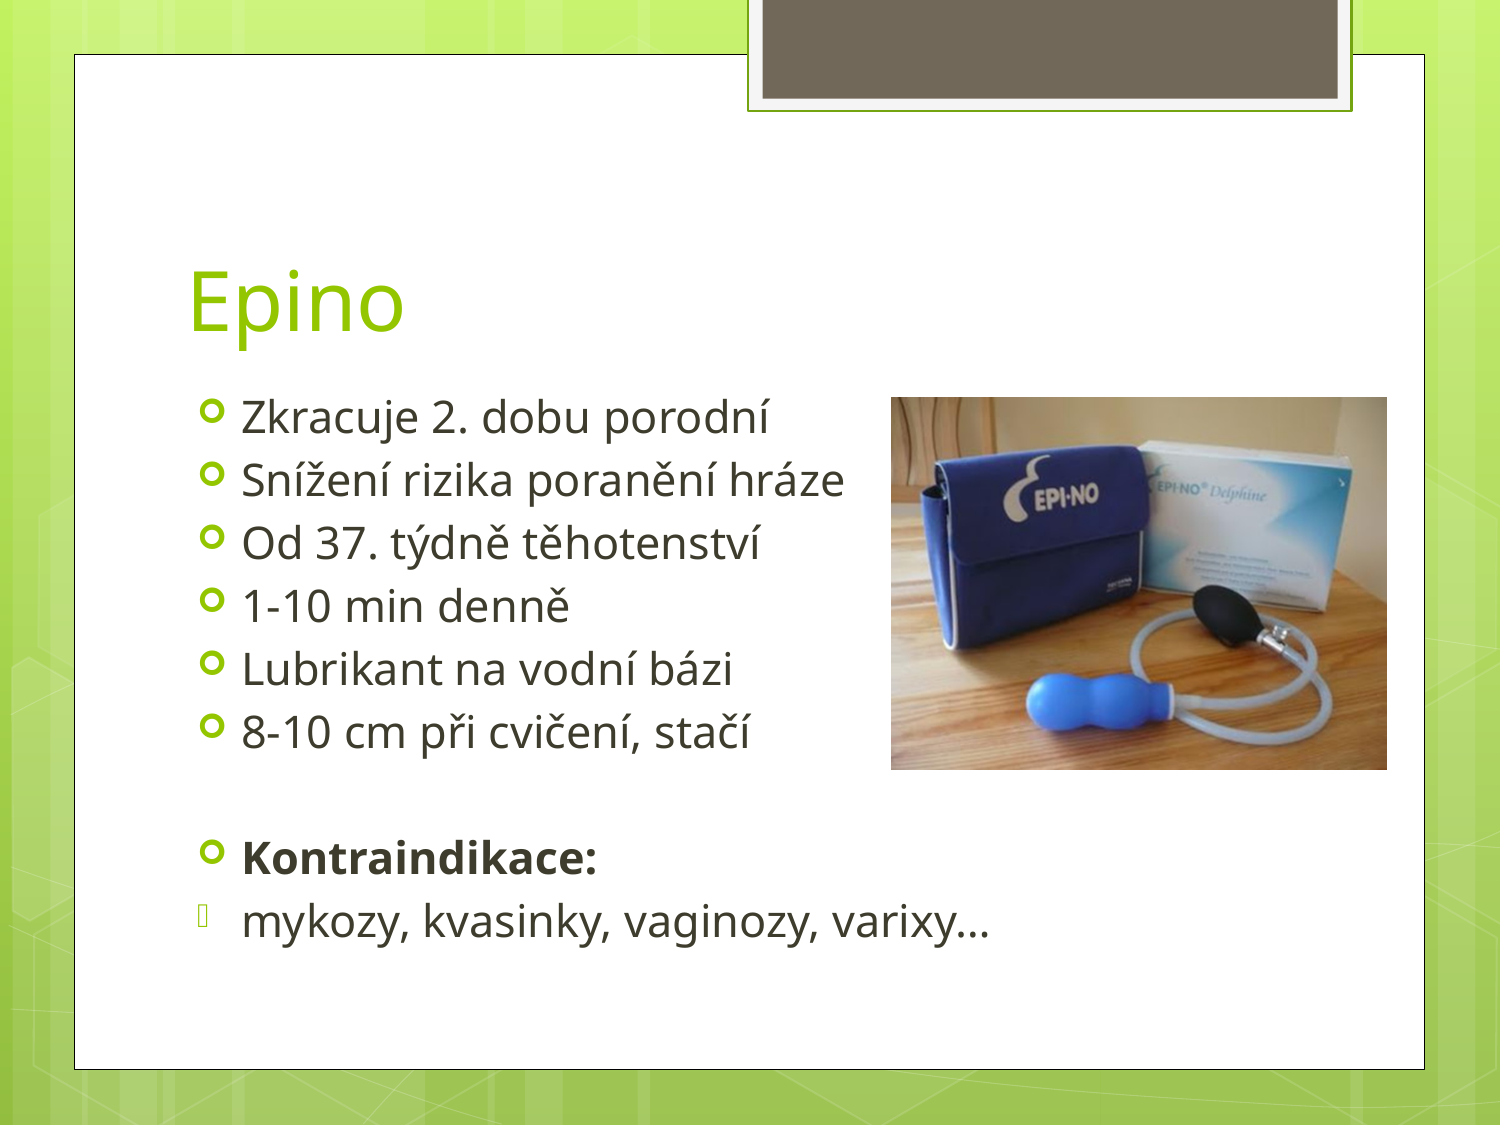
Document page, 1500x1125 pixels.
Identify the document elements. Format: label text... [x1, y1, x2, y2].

title Epino [171, 168, 1324, 357]
list Zkracuje 2. dobu porodní Snížení rizika poranění hráze Od 37. týdně těhotenství 1-10 min denně Lubrikant na vodní bázi 8-10 cm při cvičení, stačí Kontraindikace: mykozy, kvasinky, vaginozy, varixy… [171, 381, 1283, 957]
picture [891, 396, 1387, 770]
